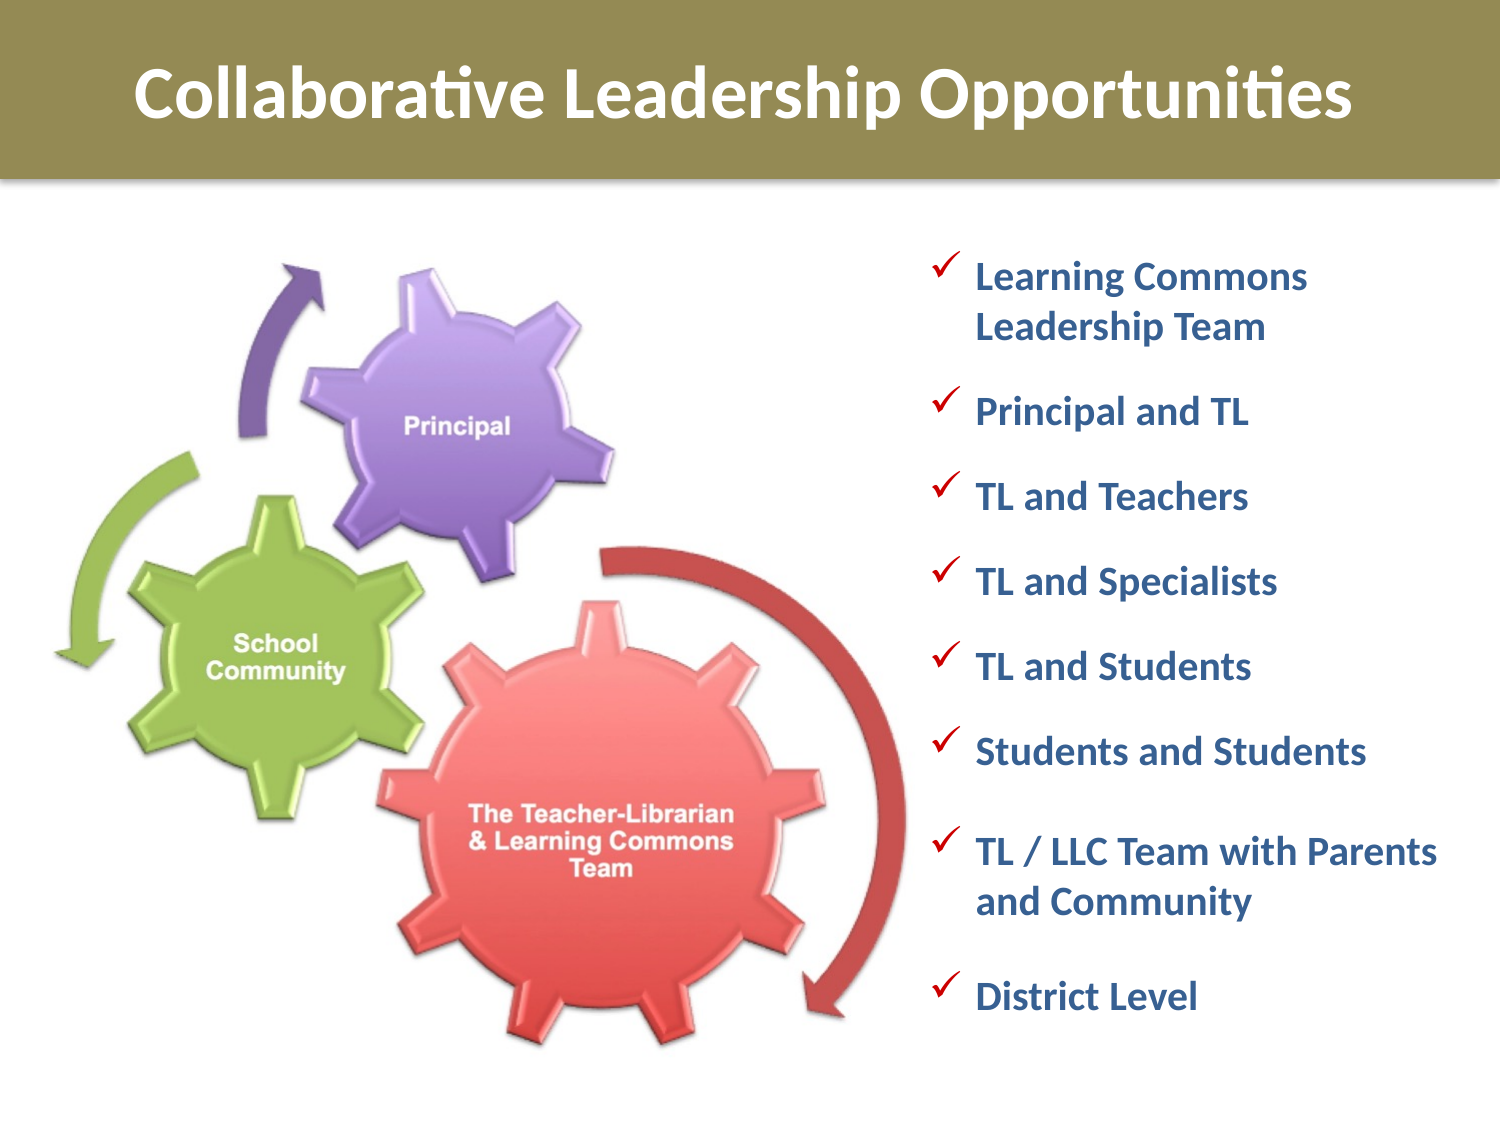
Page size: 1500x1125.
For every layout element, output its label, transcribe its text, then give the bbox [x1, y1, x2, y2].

picture [2, 223, 931, 1072]
text_box Learning Commons Leadership Team Principal and TL TL and Teachers TL and Specialists TL and Students Students and Students TL / LLC Team with Parents and Community District Level [935, 241, 1496, 1026]
text_box Collaborative Leadership Opportunities [119, 35, 1421, 141]
text_box [0, 0, 1500, 179]
